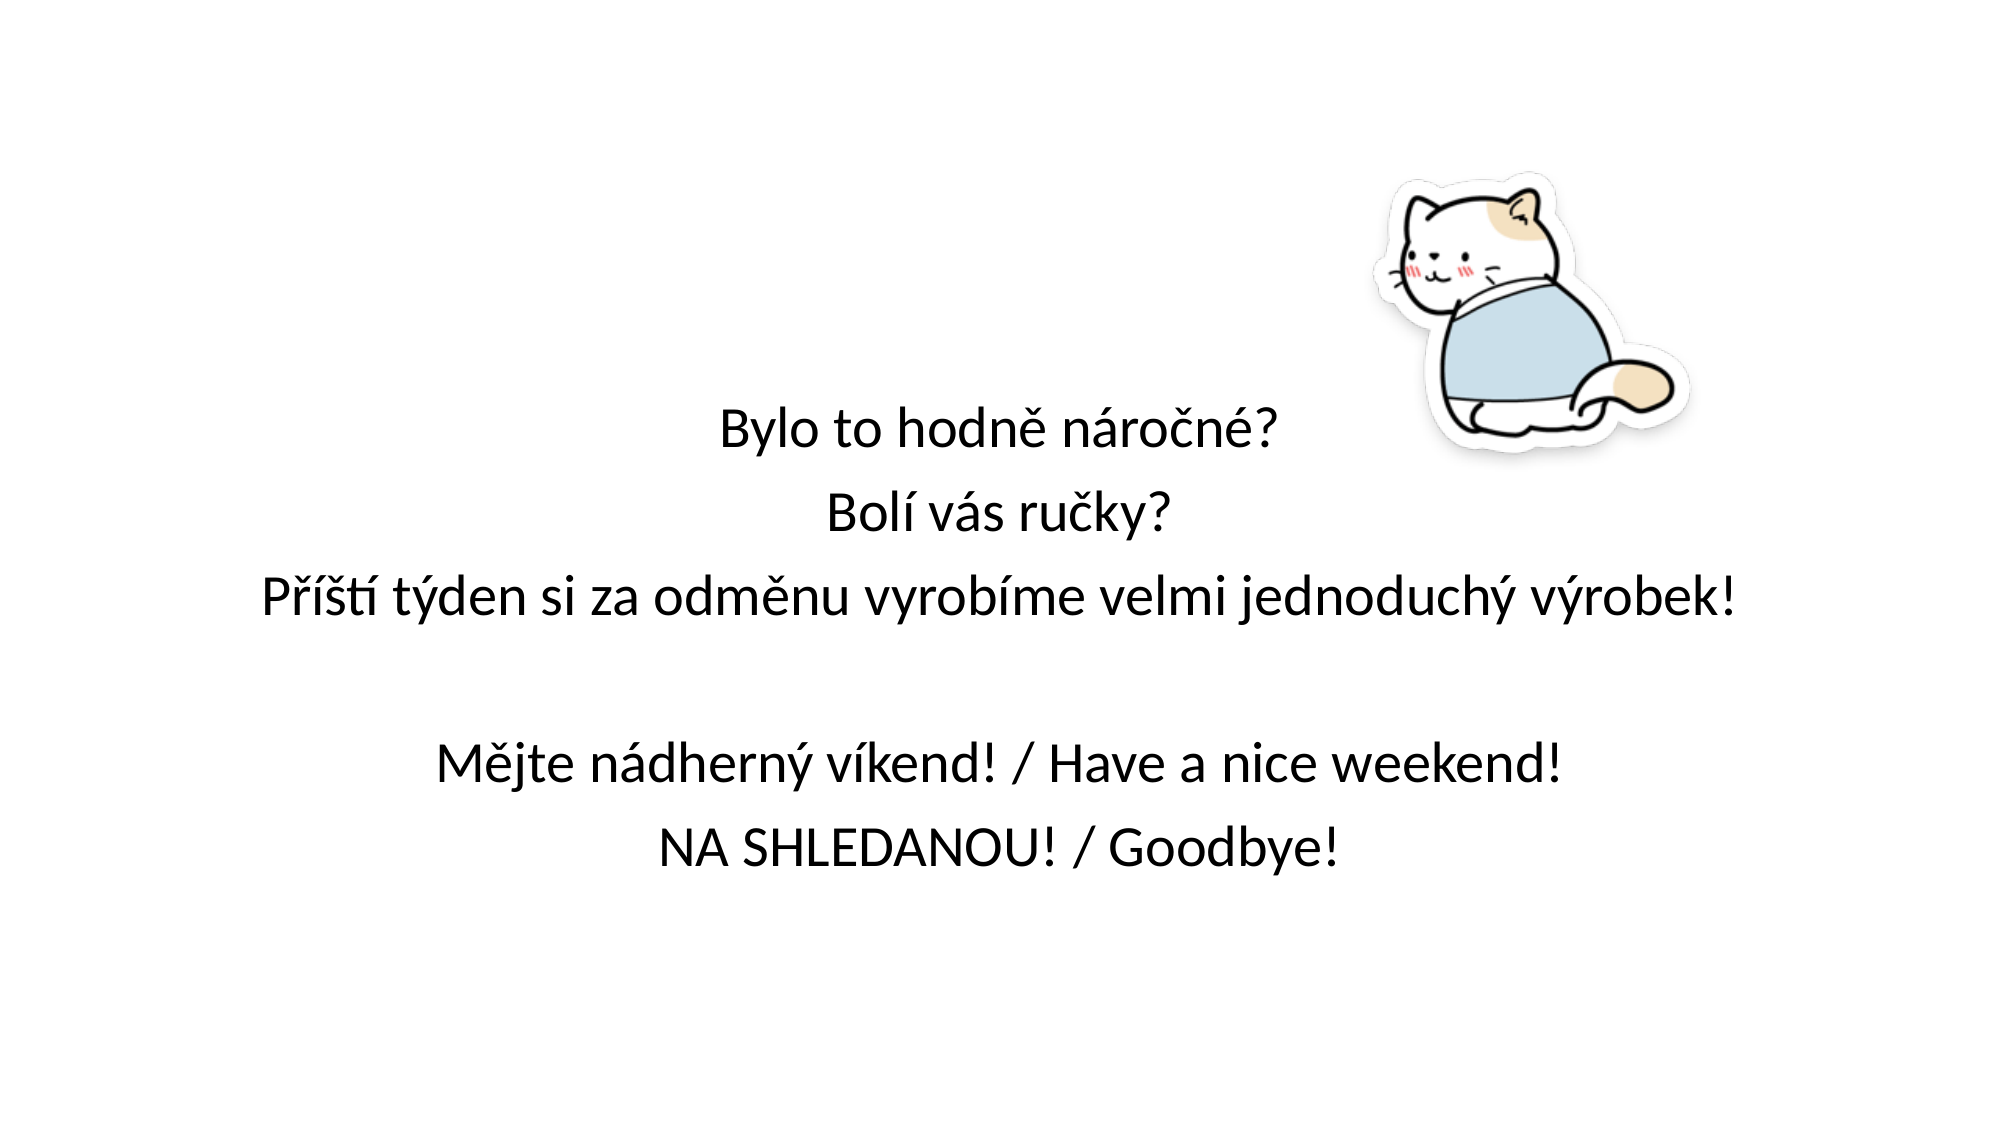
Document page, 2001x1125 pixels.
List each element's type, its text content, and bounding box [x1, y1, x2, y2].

list Bylo to hodně náročné? Bolí vás ručky? Příští týden si za odměnu vyrobíme velmi jednoduchý výrobek! Mějte nádherný víkend! / Have a nice weekend! NA SHLEDANOU! / Goodbye! [137, 299, 1863, 1014]
picture [1310, 111, 1740, 542]
